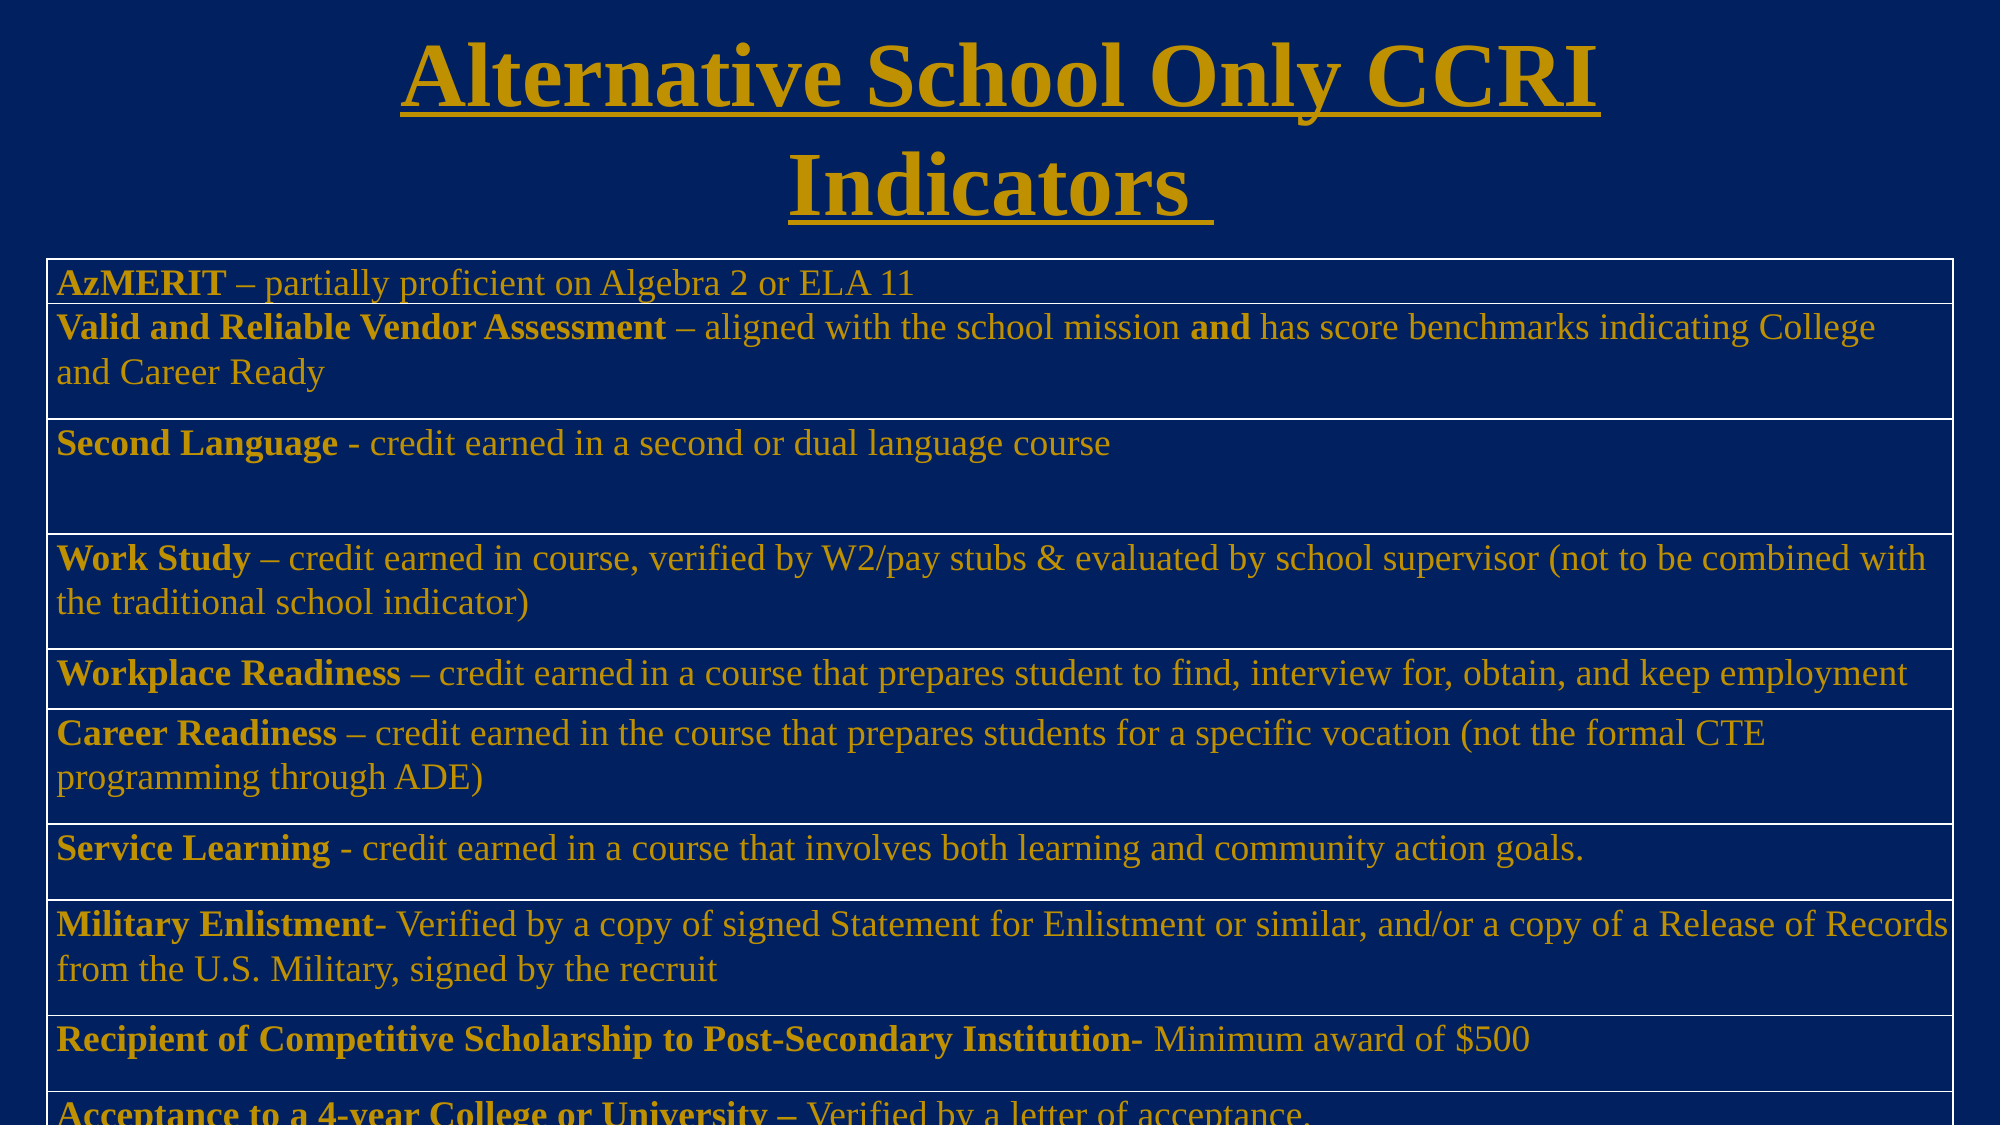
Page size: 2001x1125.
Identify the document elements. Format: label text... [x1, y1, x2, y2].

table_cell Workplace Readiness – credit earned in a course that prepares student to find, interview for, obtain, and keep employment [48, 650, 1952, 708]
table_cell Second Language - credit earned in a second or dual language course [48, 420, 1952, 533]
table_cell Valid and Reliable Vendor Assessment – aligned with the school mission and has score benchmarks indicating College and Career Ready [48, 304, 1952, 418]
table_cell Military Enlistment- Verified by a copy of signed Statement for Enlistment or similar, and/or a copy of a Release of Records from the U.S. Military, signed by the recruit [48, 901, 1952, 1015]
table_cell Acceptance to a 4-year College or University – Verified by a letter of acceptance. [48, 1092, 1952, 1125]
table_cell Recipient of Competitive Scholarship to Post-Secondary Institution- Minimum award of $500 [48, 1016, 1952, 1091]
table_cell Career Readiness – credit earned in the course that prepares students for a specific vocation (not the formal CTE programming through ADE) [48, 710, 1952, 823]
table_header Alternative School Only CCRI Indicators [47, 18, 1953, 258]
table_cell AzMERIT – partially proficient on Algebra 2 or ELA 11 [48, 260, 1952, 303]
table_cell Service Learning - credit earned in a course that involves both learning and community action goals. [48, 825, 1952, 899]
table_cell Work Study – credit earned in course, verified by W2/pay stubs & evaluated by school supervisor (not to be combined with the traditional school indicator) [48, 535, 1952, 648]
